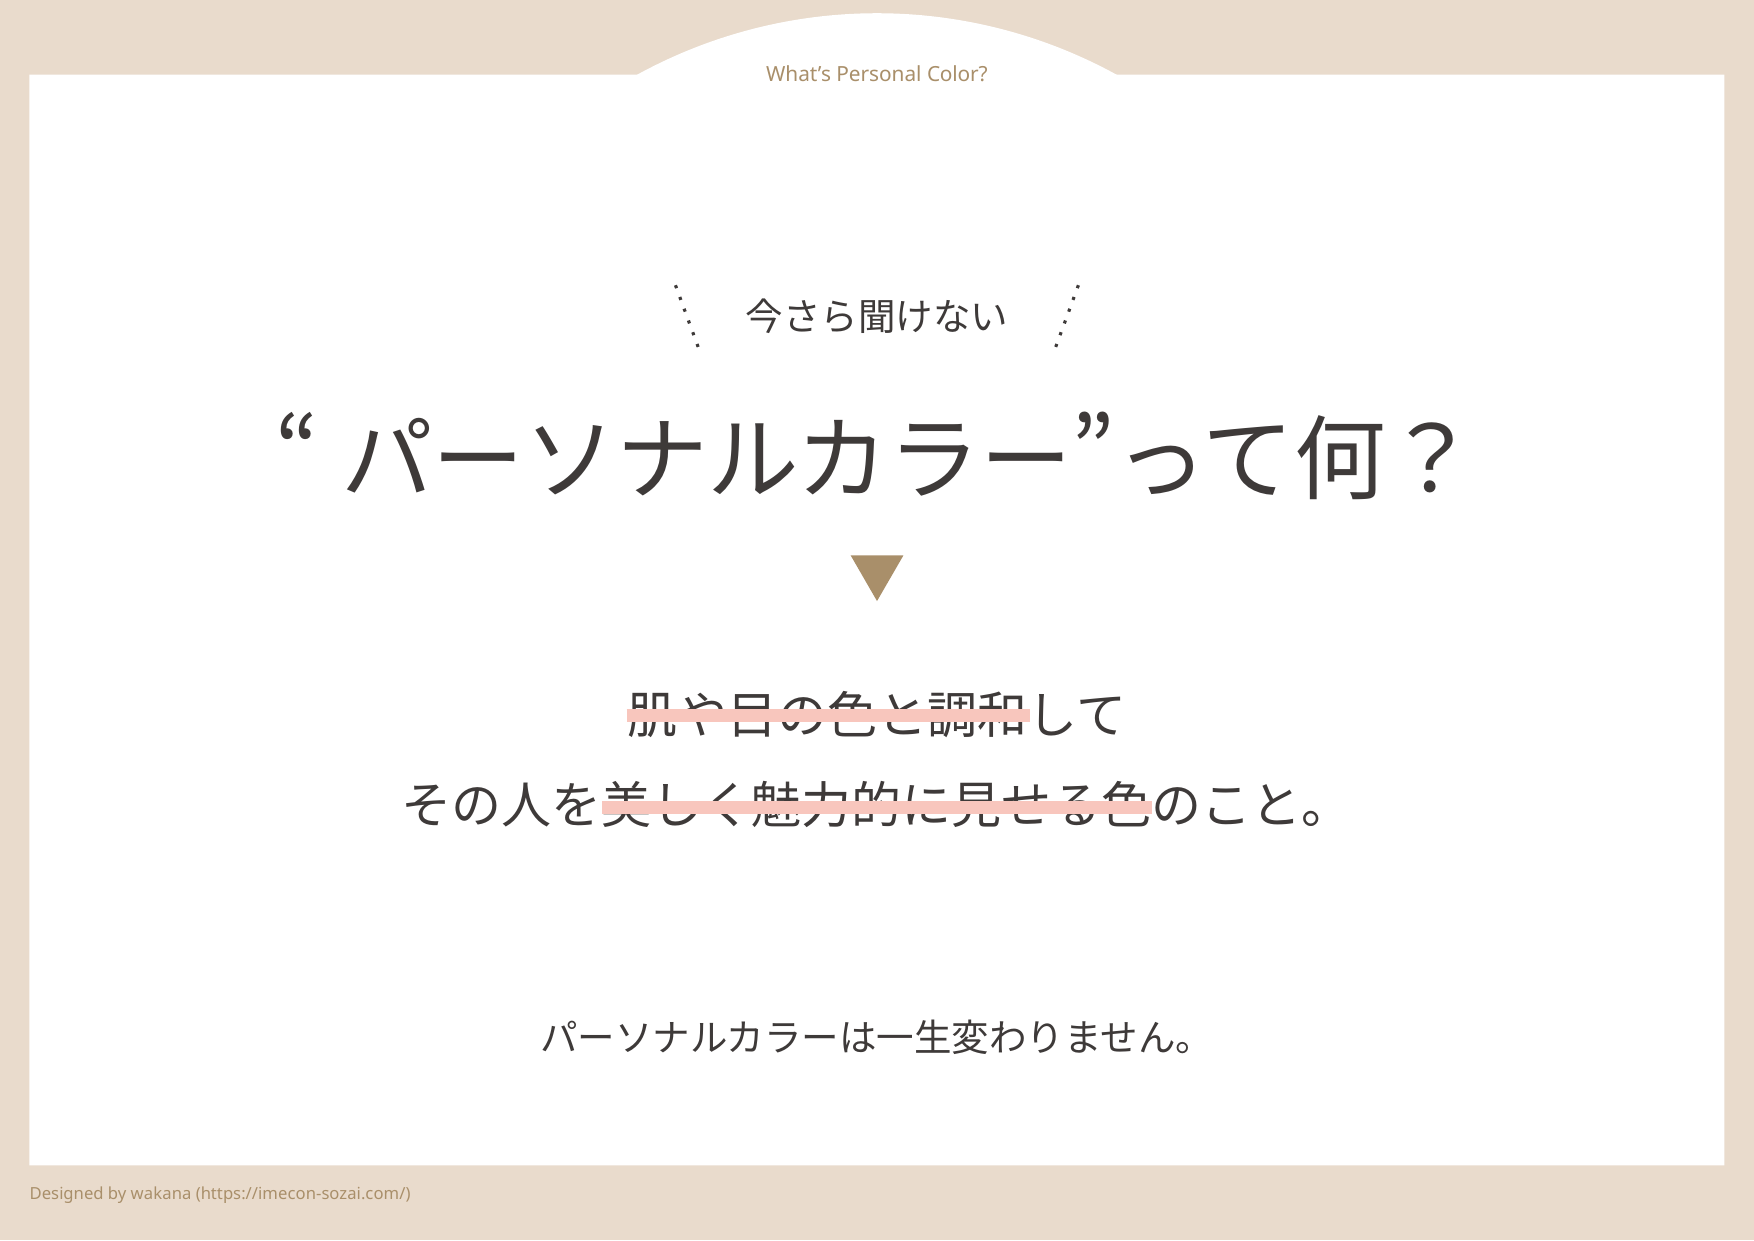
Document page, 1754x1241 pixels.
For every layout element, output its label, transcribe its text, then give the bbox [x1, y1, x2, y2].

text_box [850, 555, 904, 602]
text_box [675, 284, 1079, 348]
subtitle 肌や目の色と調和して その人を美しく魅力的に見せる色のこと。 パーソナルカラーは一生変わりません。 [59, 634, 1695, 1241]
text_box 今さら聞けない [286, 278, 1468, 354]
title “パーソナルカラー”って何？ [168, 278, 1586, 531]
